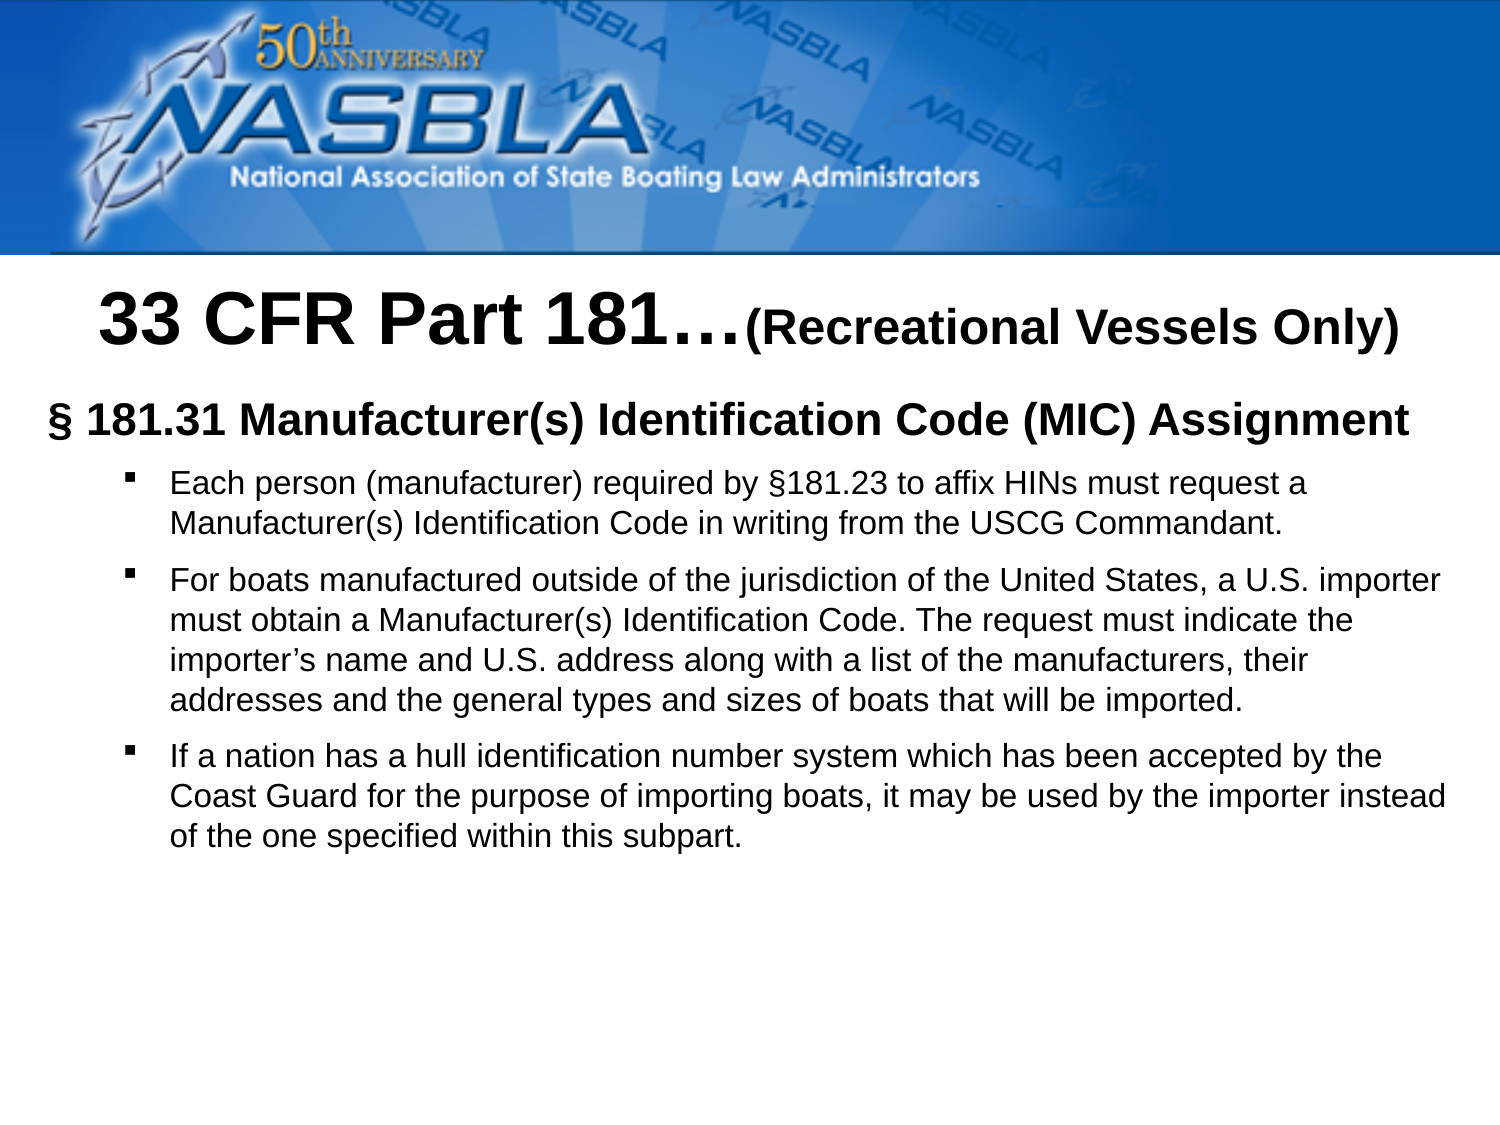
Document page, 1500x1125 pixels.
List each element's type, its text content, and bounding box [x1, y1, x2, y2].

text_box 33 CFR Part 181…(Recreational Vessels Only) [0, 262, 1500, 368]
text_box § 181.31 Manufacturer(s) Identification Code (MIC) Assignment Each person (manufacturer) required by §181.23 to affix HINs must request a Manufacturer(s) Identification Code in writing from the USCG Commandant. For boats manufactured outside of the jurisdiction of the United States, a U.S. importer must obtain a Manufacturer(s) Identification Code. The request must indicate the importer’s name and U.S. address along with a list of the manufacturers, their addresses and the general types and sizes of boats that will be imported. If a nation has a hull identification number system which has been accepted by the Coast Guard for the purpose of importing boats, it may be used by the importer instead of the one specified within this subpart. [32, 382, 1467, 862]
picture [0, 0, 1500, 255]
